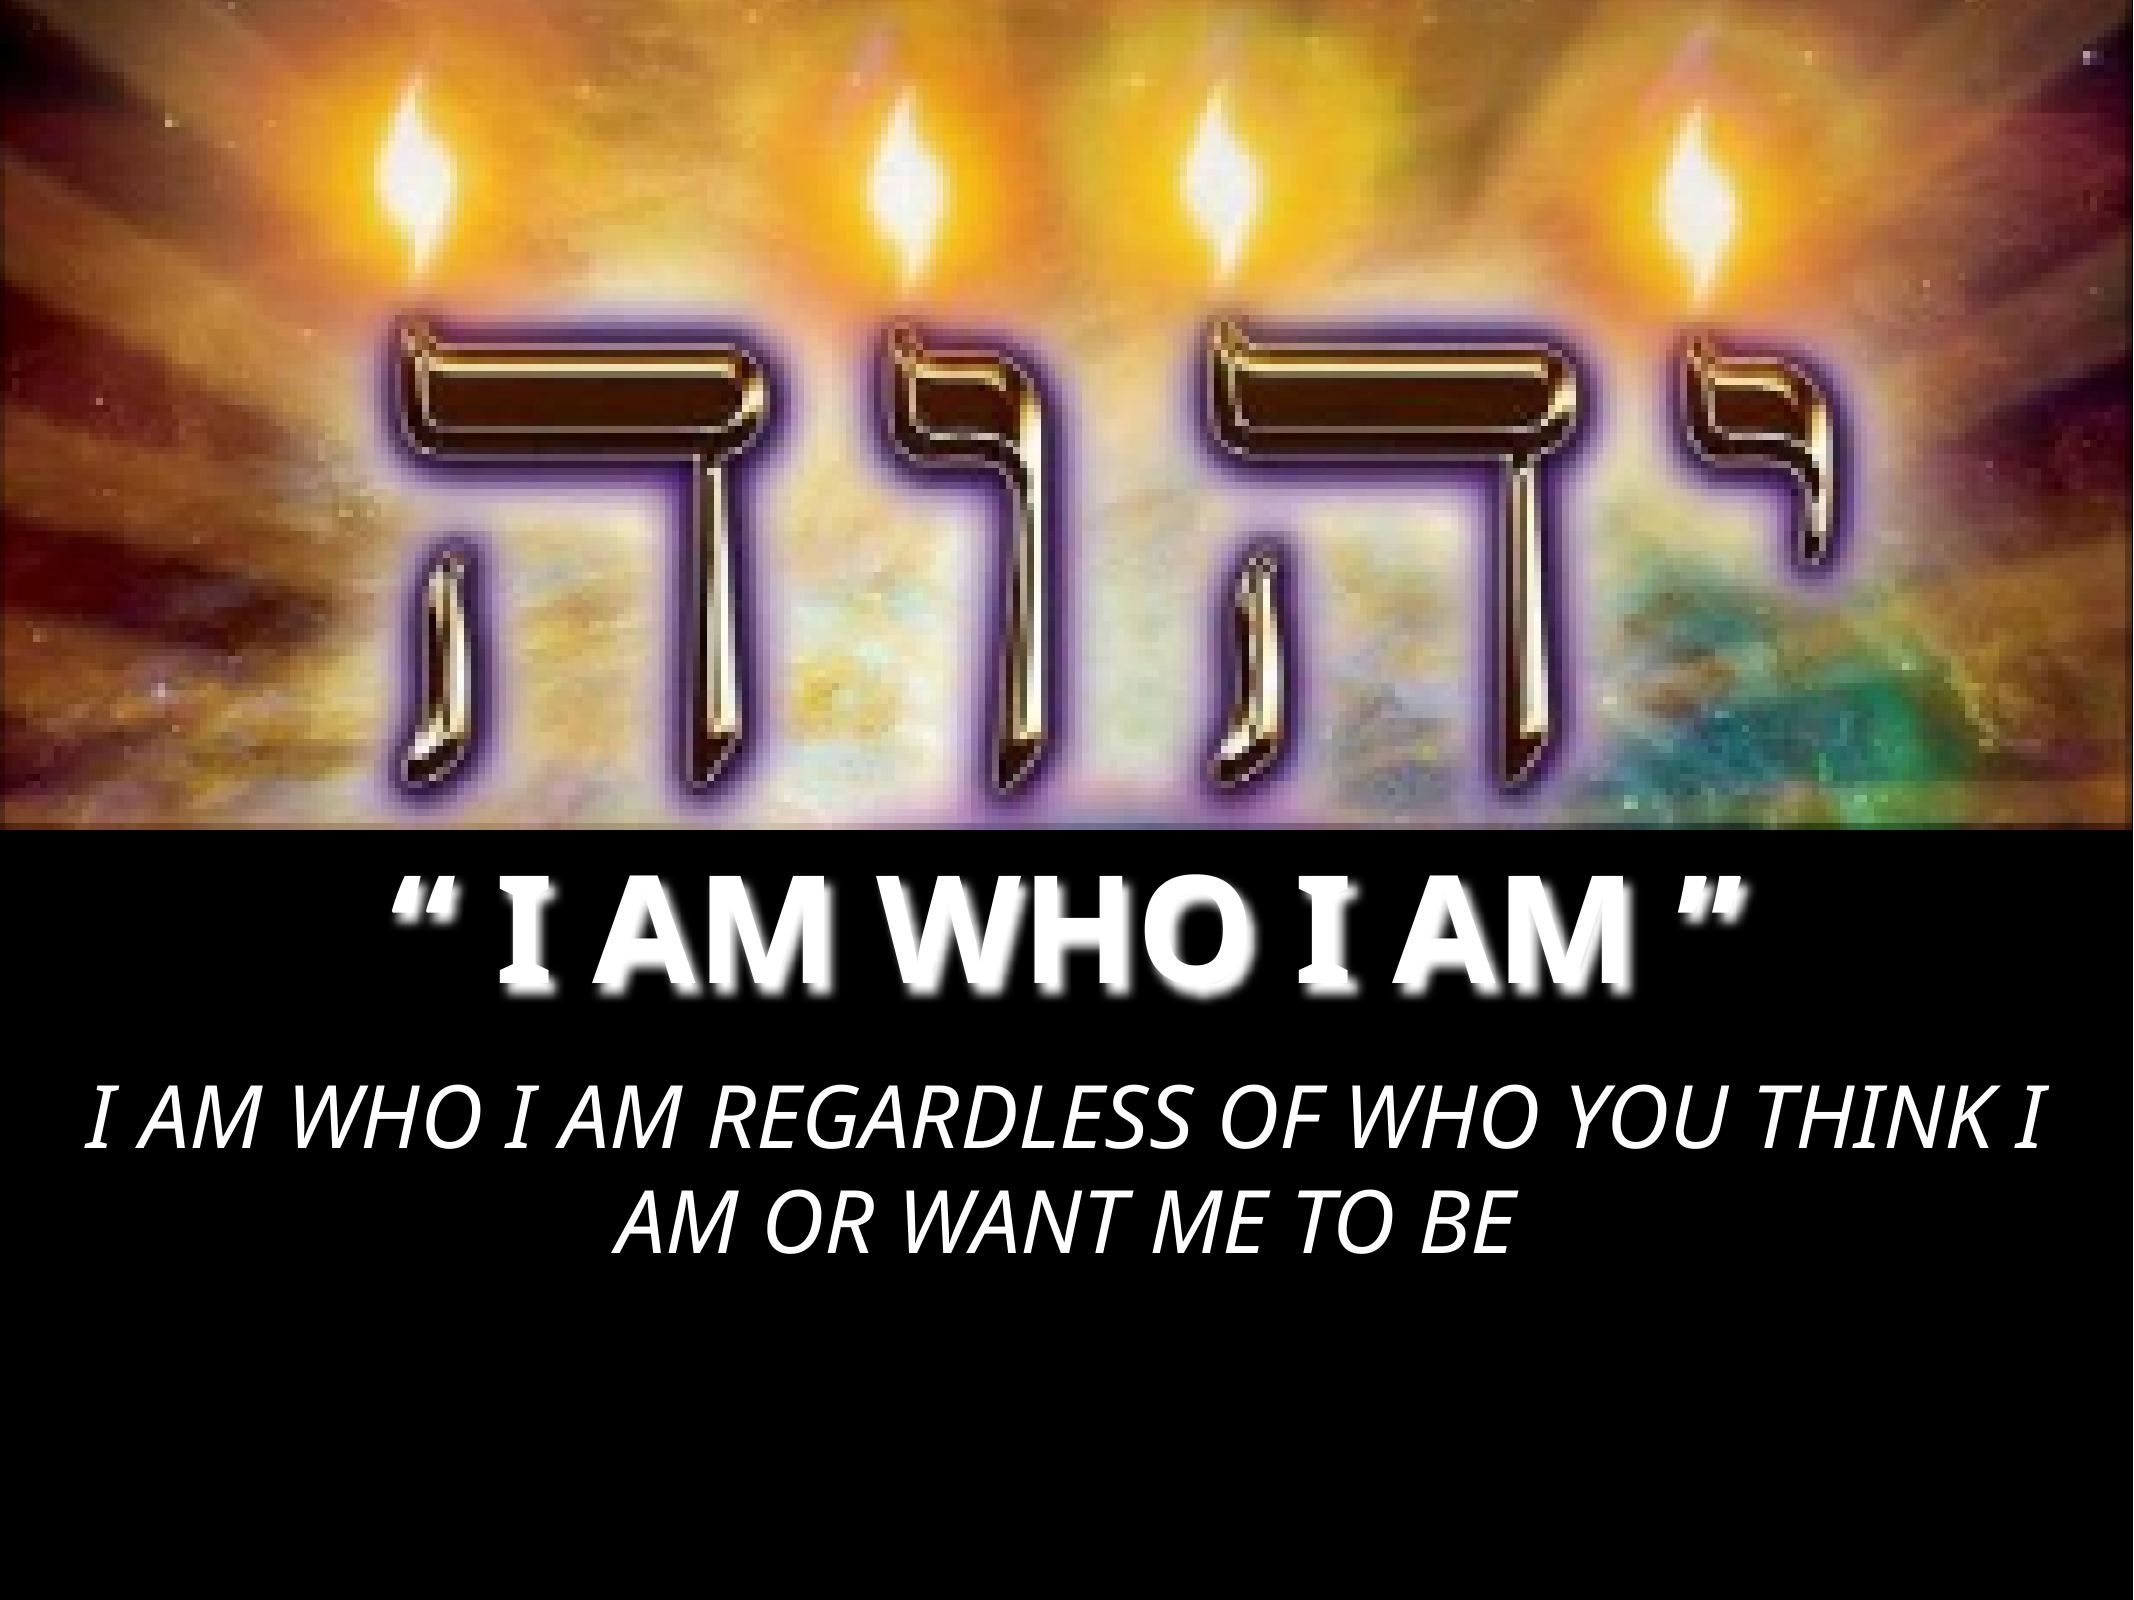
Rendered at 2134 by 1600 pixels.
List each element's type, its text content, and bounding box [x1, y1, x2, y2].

text_box I AM WHO I AM REGARDLESS OF WHO YOU THINK I AM OR WANT ME TO BE [27, 1052, 2105, 1280]
subtitle “ I AM WHO I AM ” [5, 830, 2128, 1011]
picture [0, 0, 2132, 830]
